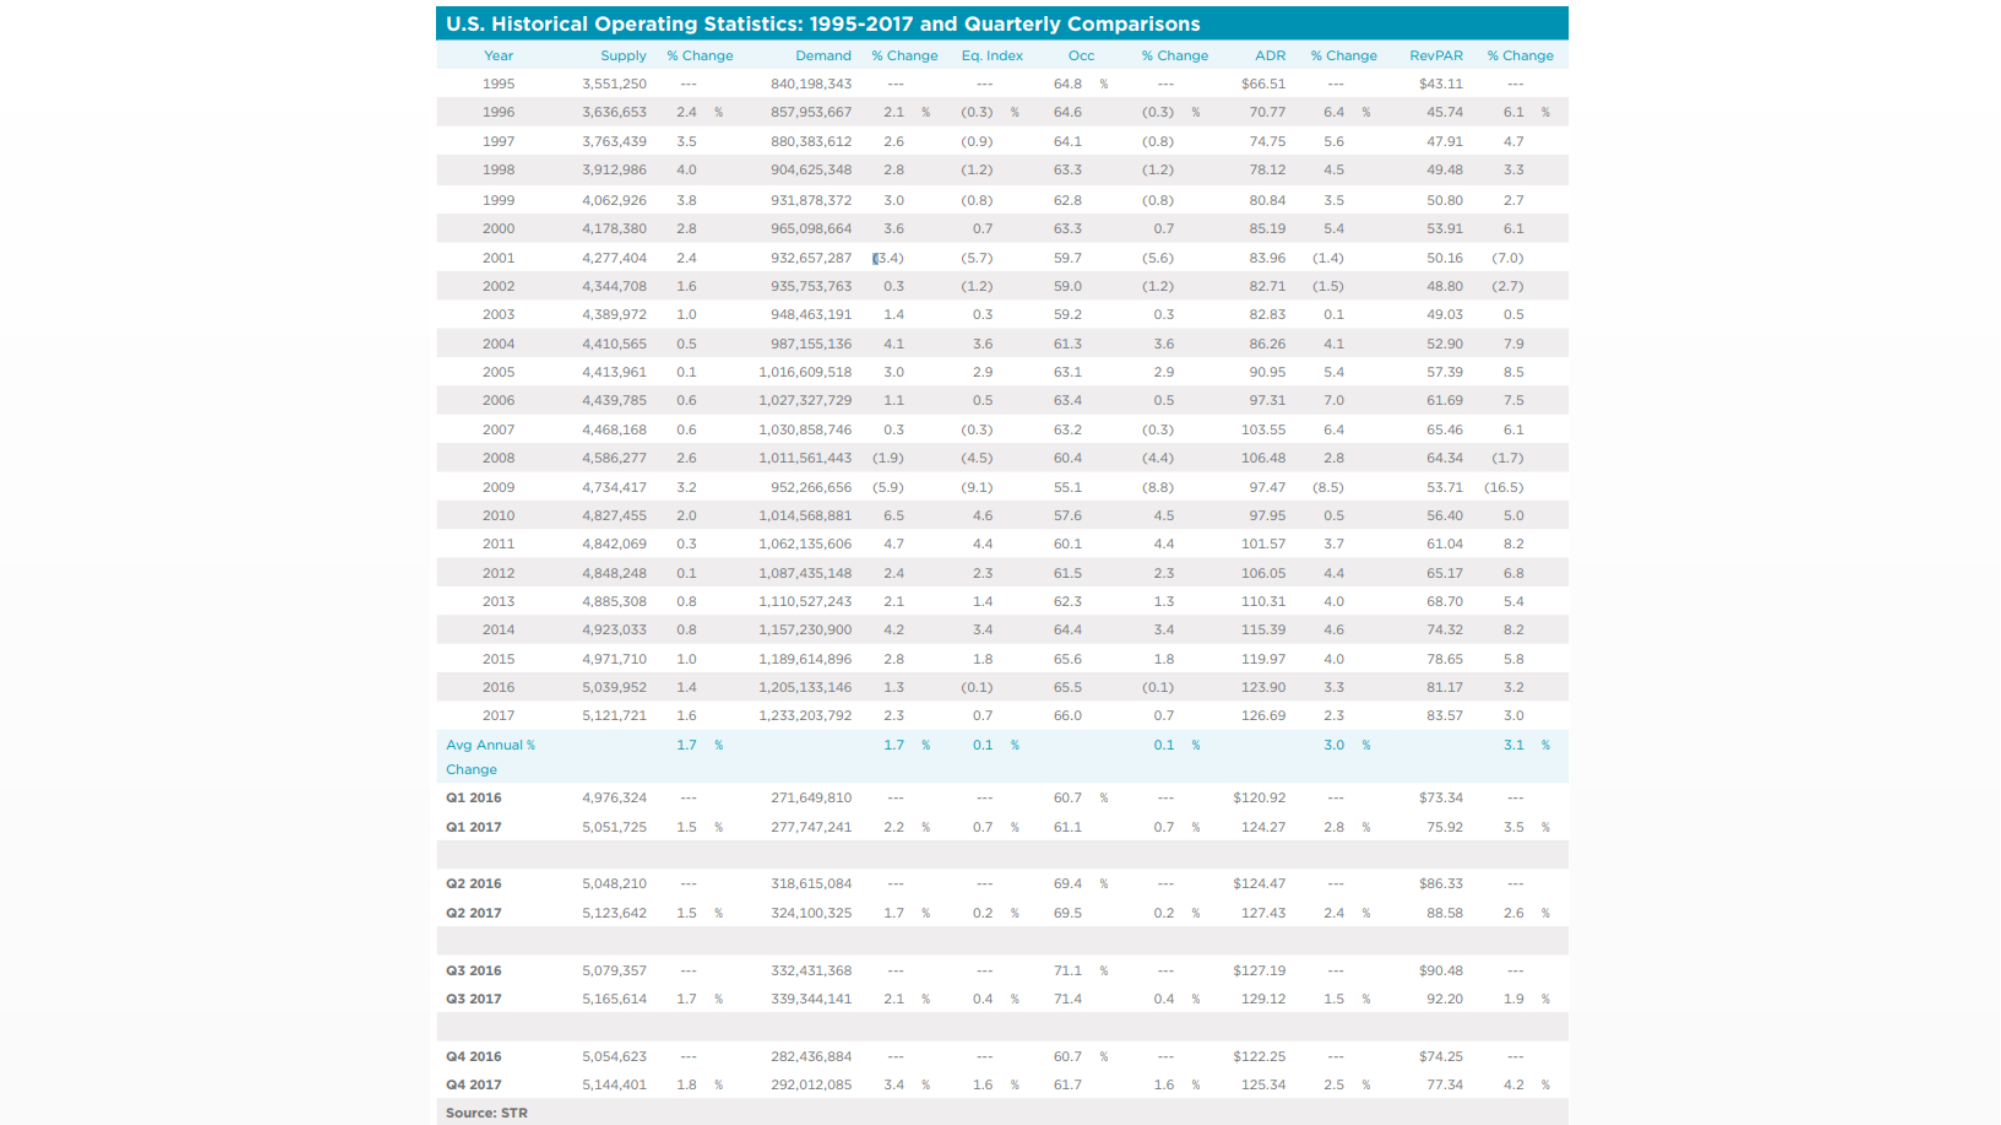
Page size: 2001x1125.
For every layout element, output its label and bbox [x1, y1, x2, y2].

picture [430, 0, 1570, 1125]
